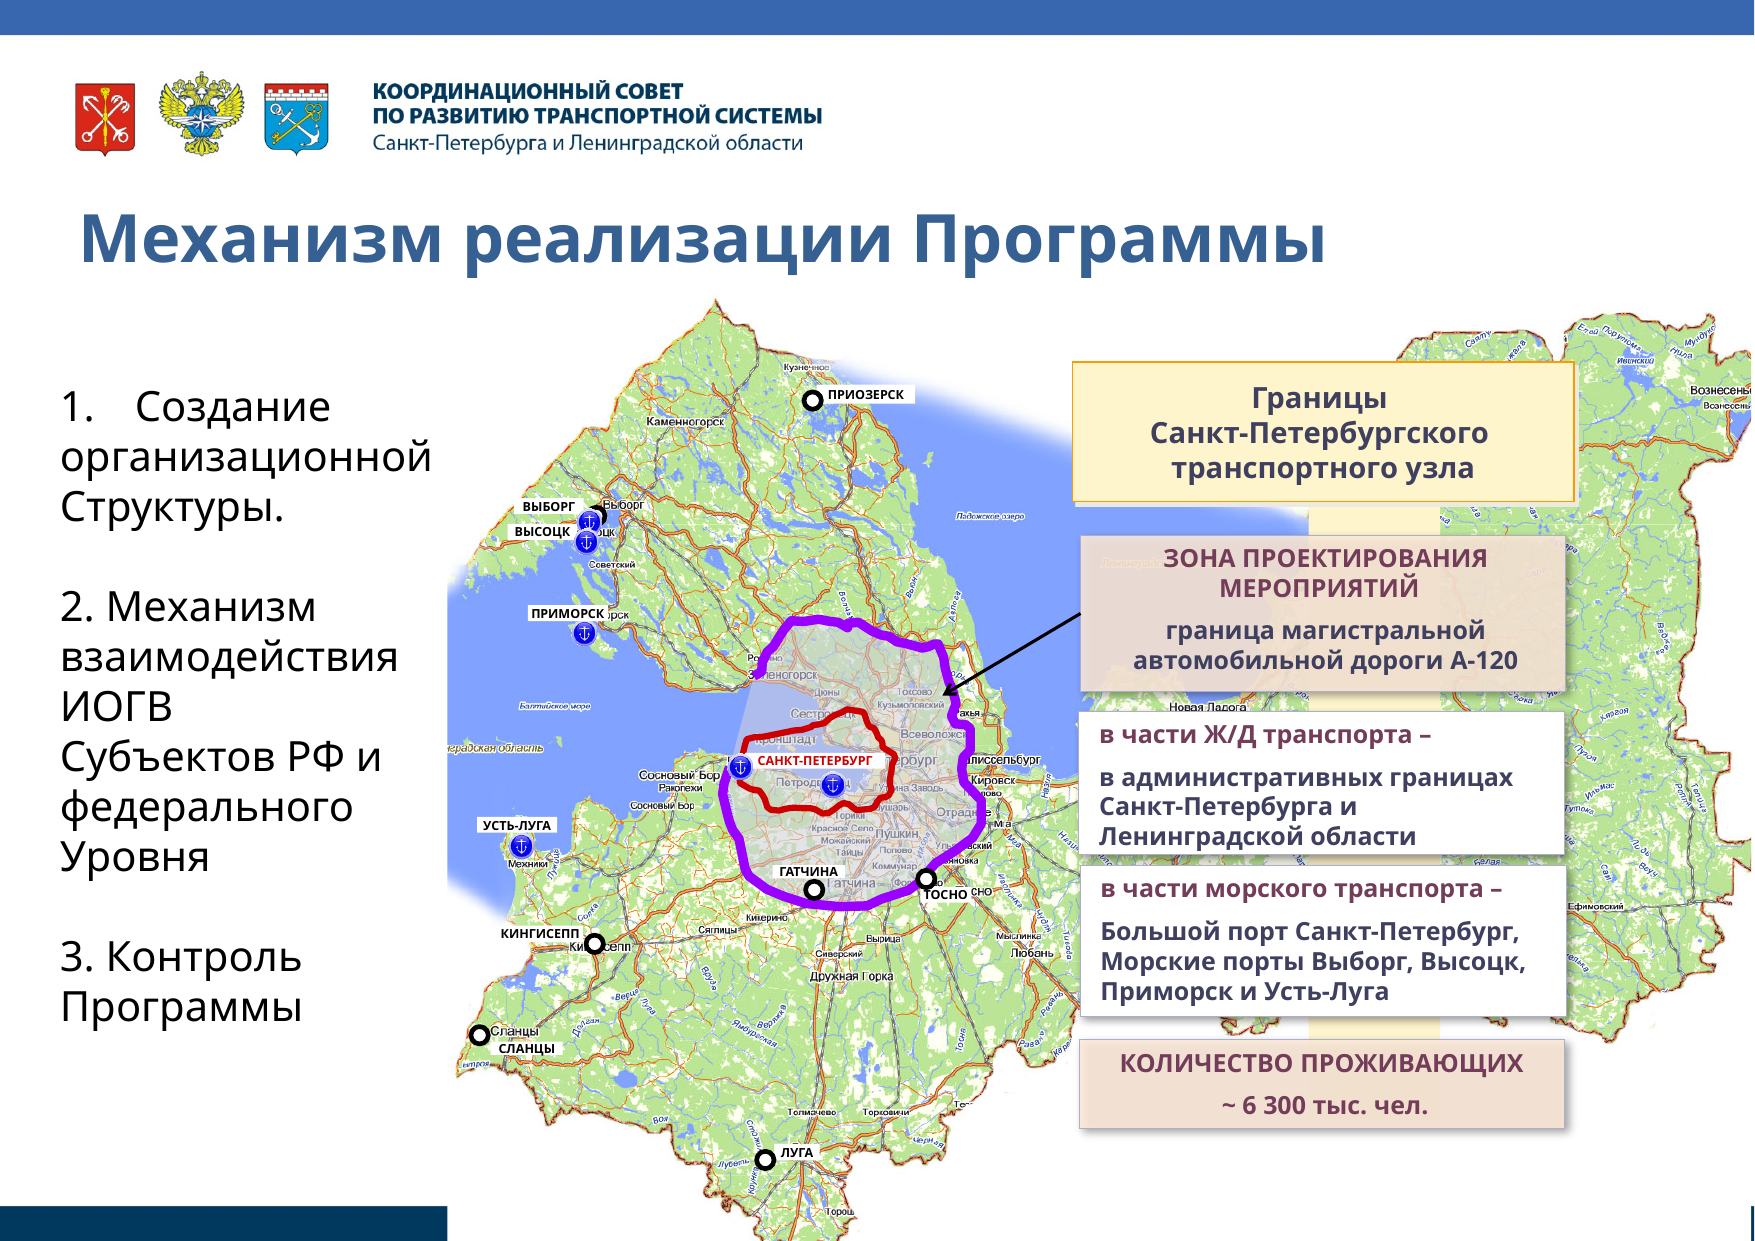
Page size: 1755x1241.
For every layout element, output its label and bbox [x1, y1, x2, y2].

picture [447, 290, 1752, 1241]
text_box [470, 391, 1394, 1169]
list [0, 0, 1755, 1241]
text_box [942, 613, 1081, 696]
